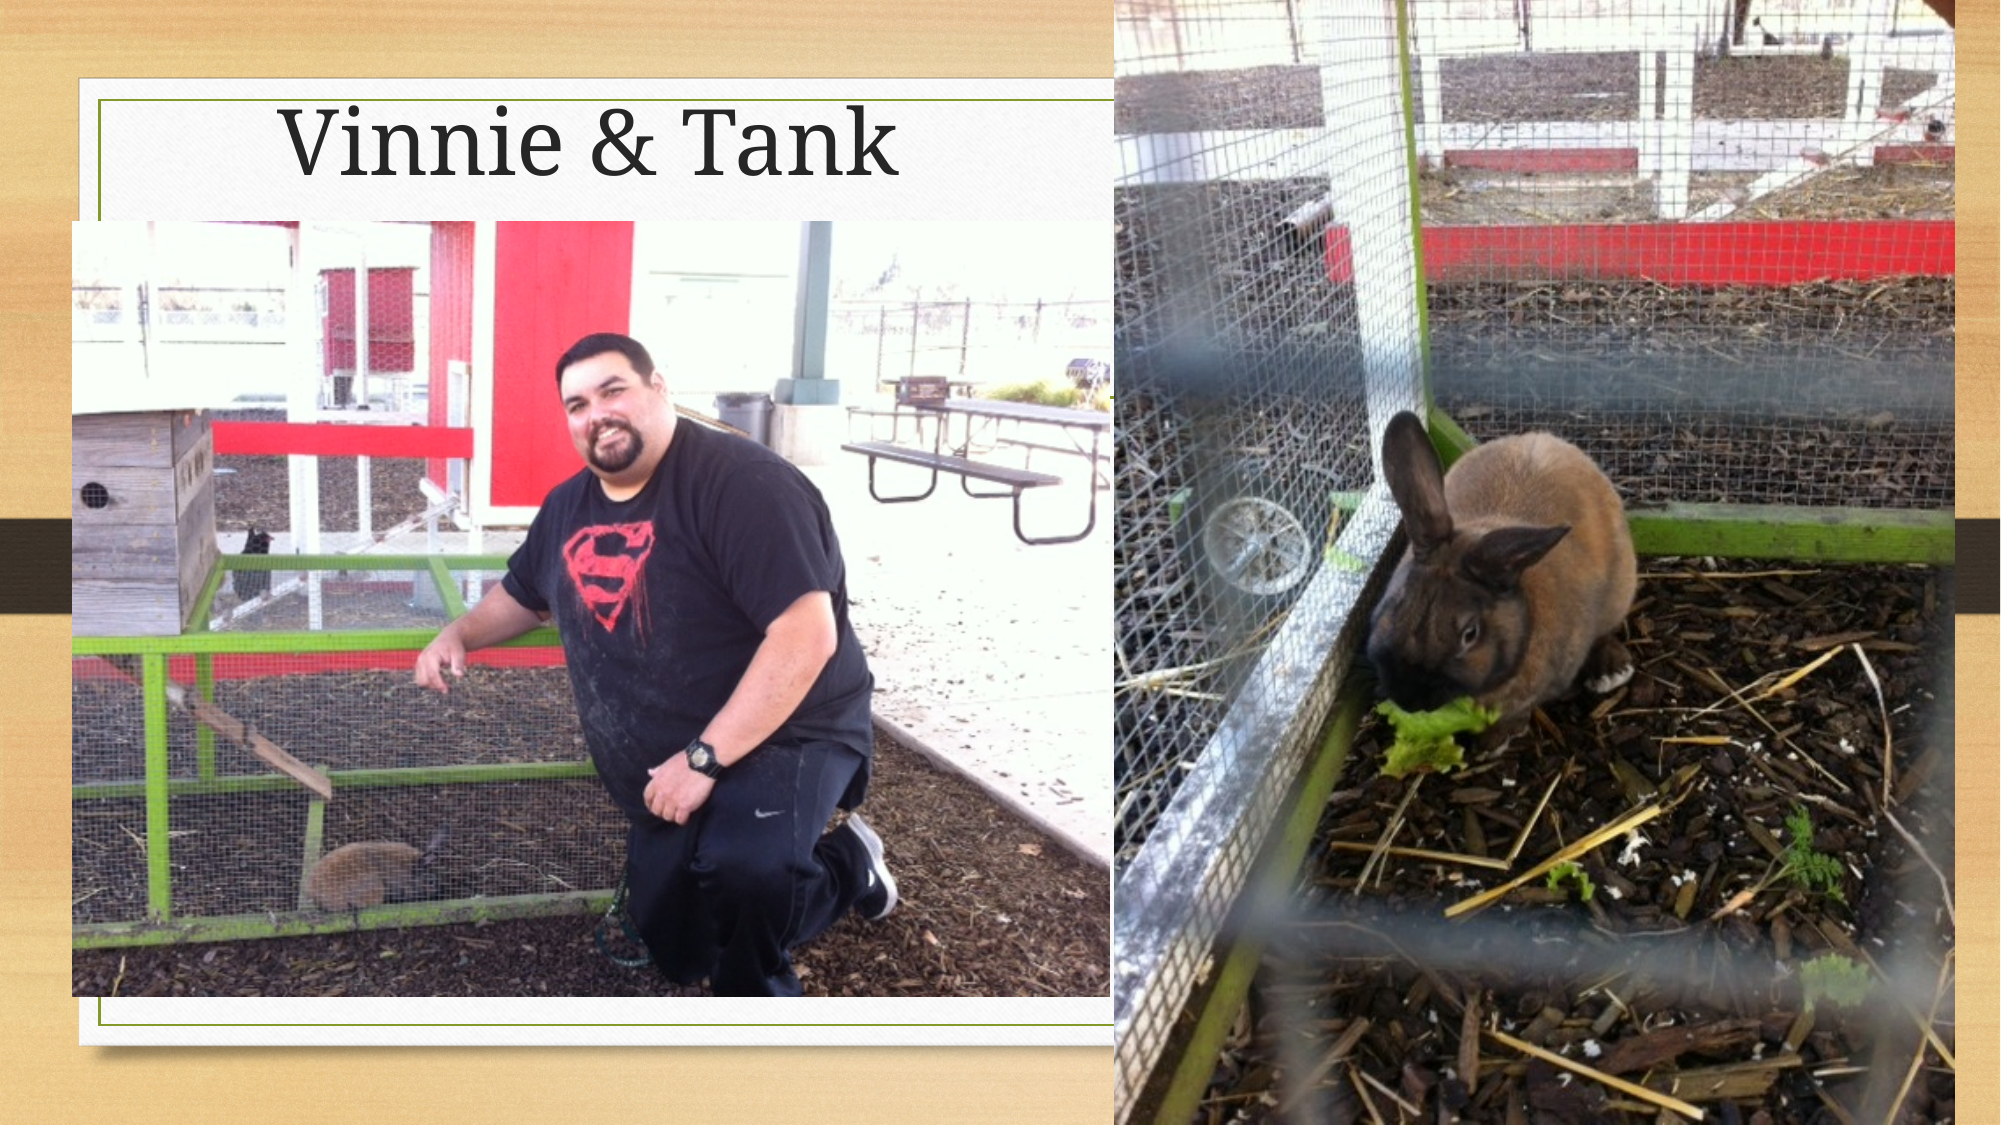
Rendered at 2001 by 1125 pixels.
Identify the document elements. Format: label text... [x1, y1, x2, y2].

picture [0, 0, 2001, 1125]
title Vinnie & Tank [67, 63, 1110, 214]
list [72, 221, 1110, 997]
